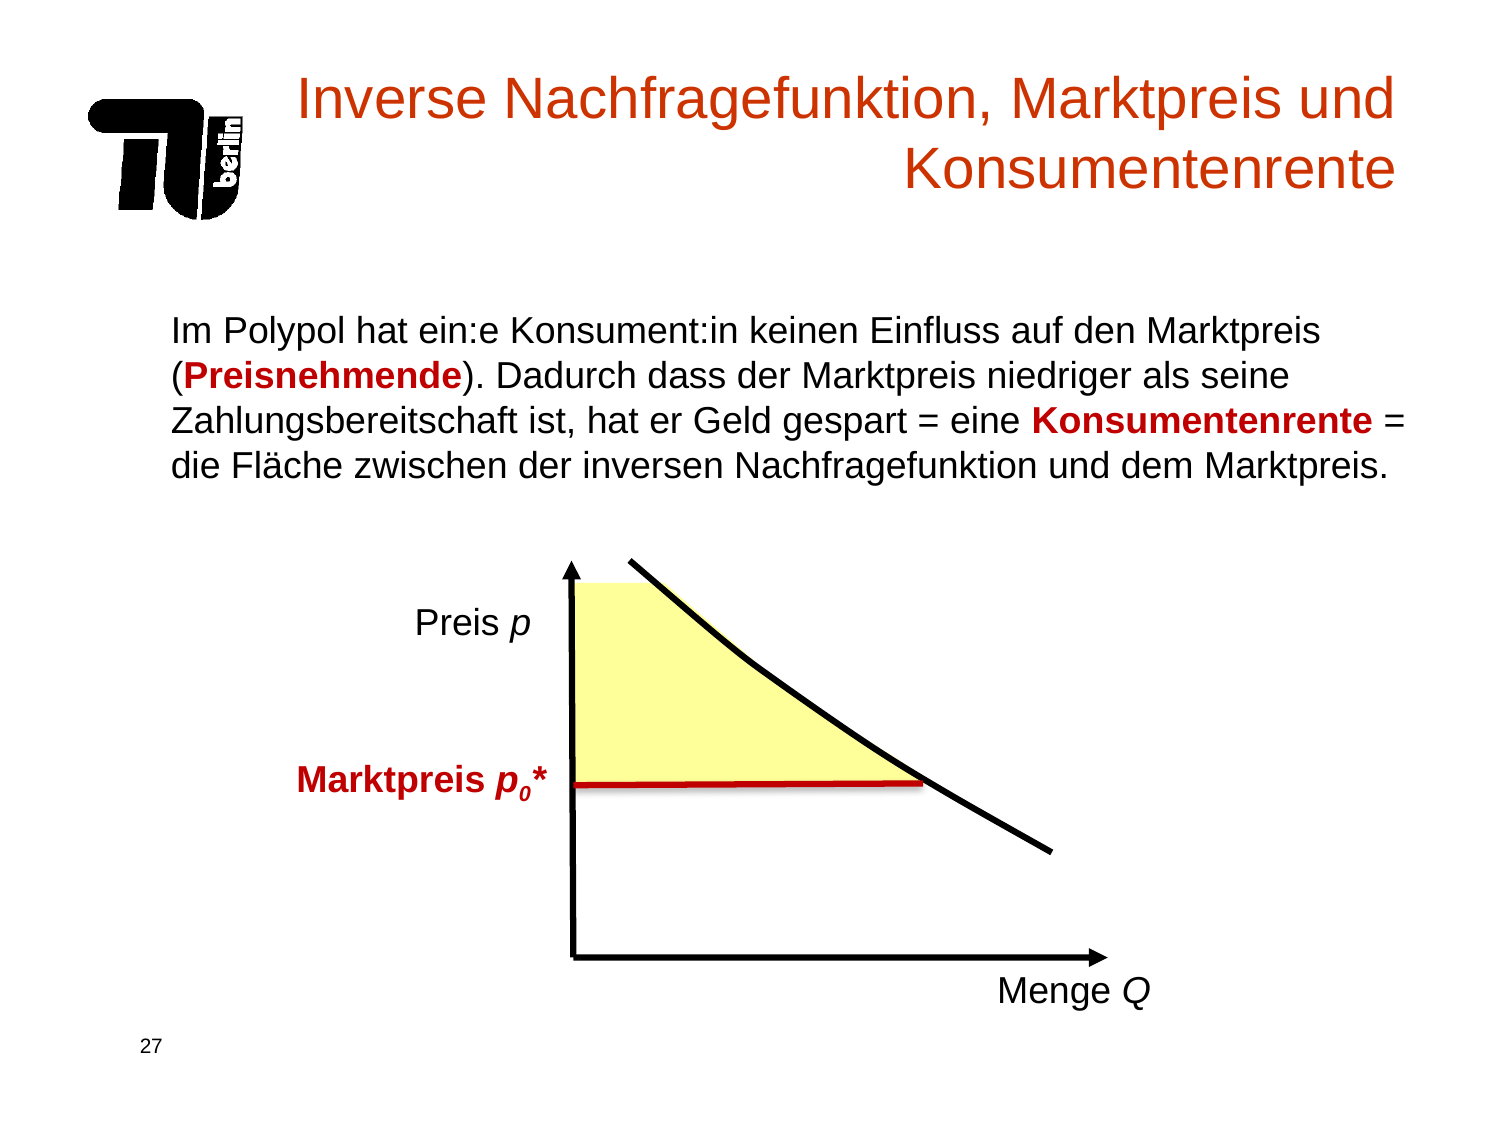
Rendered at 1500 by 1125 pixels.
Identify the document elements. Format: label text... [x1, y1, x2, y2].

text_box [295, 560, 1164, 1018]
picture [88, 99, 243, 220]
title Inverse Nachfragefunktion, Marktpreis und Konsumentenrente [279, 62, 1413, 209]
text_box Im Polypol hat ein:e Konsument:in keinen Einfluss auf den Marktpreis (Preisnehmende). Dadurch dass der Marktpreis niedriger als seine Zahlungsbereitschaft ist, hat er Geld gespart = eine Konsumentenrente = die Fläche zwischen der inversen Nachfragefunktion und dem Marktpreis. [156, 298, 1435, 493]
